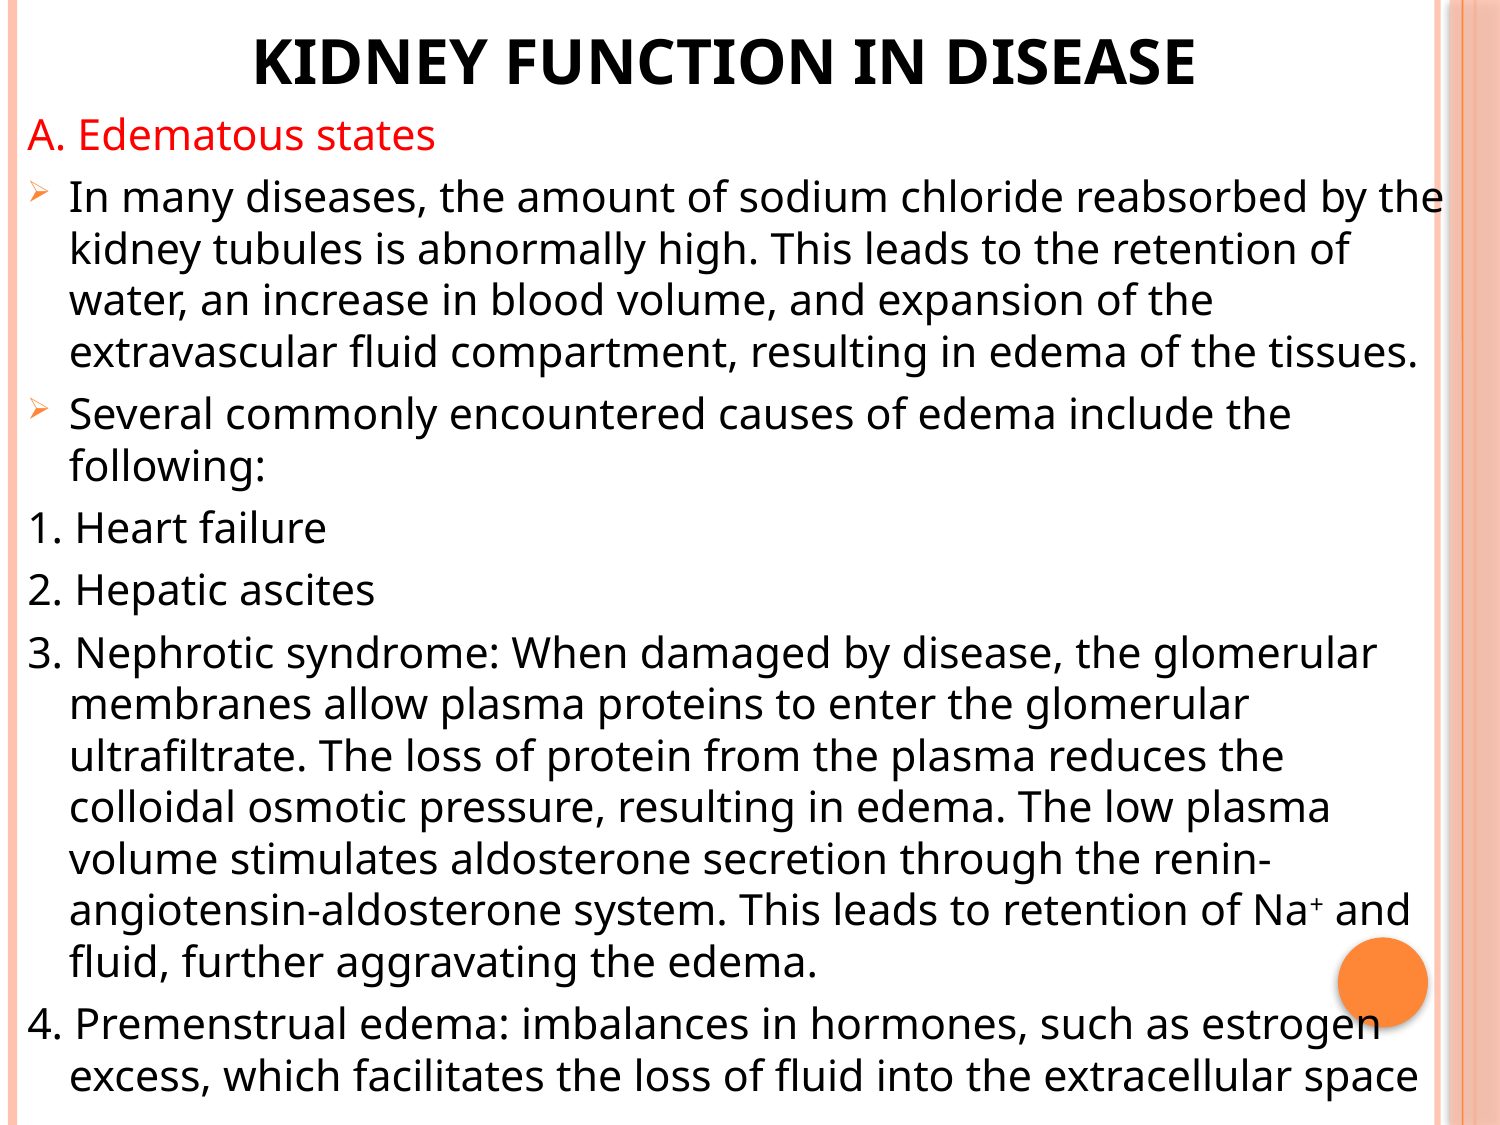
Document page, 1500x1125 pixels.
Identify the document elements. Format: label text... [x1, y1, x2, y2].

list A. Edematous states In many diseases, the amount of sodium chloride reabsorbed by the kidney tubules is abnormally high. This leads to the retention of water, an increase in blood volume, and expansion of the extravascular fluid compartment, resulting in edema of the tissues. Several commonly encountered causes of edema include the following: 1. Heart failure 2. Hepatic ascites 3. Nephrotic syndrome: When damaged by disease, the glomerular membranes allow plasma proteins to enter the glomerular ultrafiltrate. The loss of protein from the plasma reduces the colloidal osmotic pressure, resulting in edema. The low plasma volume stimulates aldosterone secretion through the renin-angiotensin-aldosterone system. This leads to retention of Na+ and fluid, further aggravating the edema. 4. Premenstrual edema: imbalances in hormones, such as estrogen excess, which facilitates the loss of fluid into the extracellular space [12, 99, 1463, 1125]
title Kidney Function in Disease [112, 0, 1338, 99]
